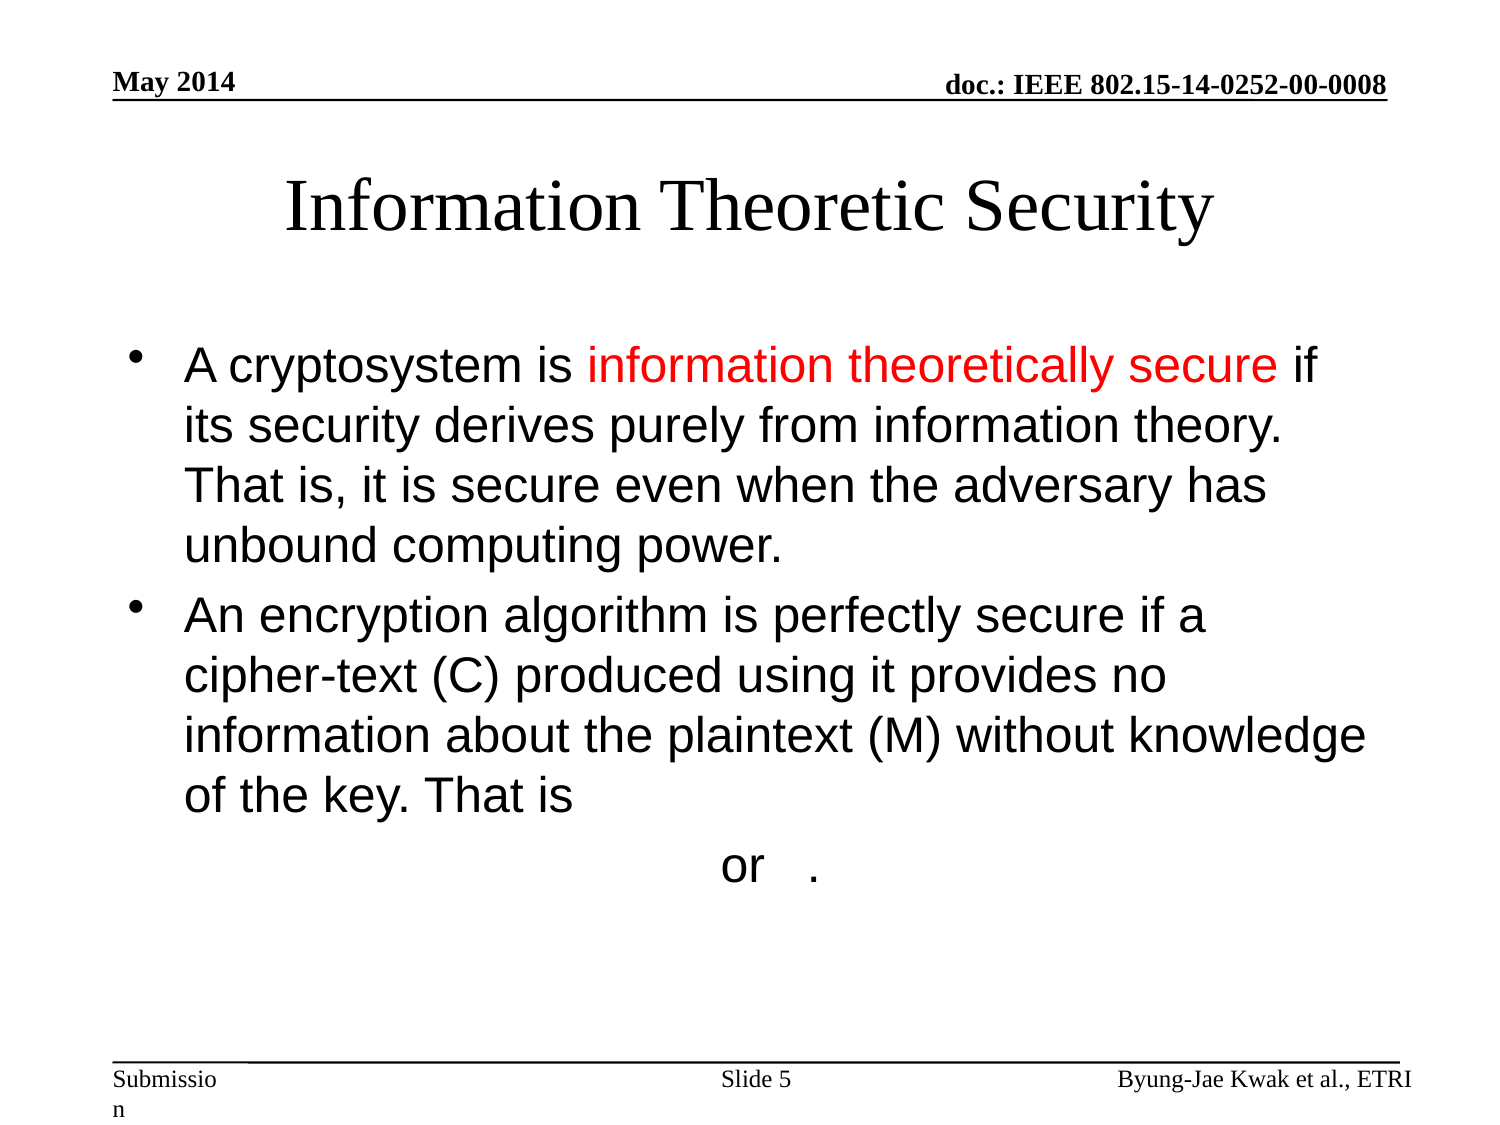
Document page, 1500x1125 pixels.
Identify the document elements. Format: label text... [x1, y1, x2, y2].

title Information Theoretic Security [112, 112, 1388, 288]
slide_number Slide 5 [712, 1062, 800, 1093]
footer Byung-Jae Kwak et al., ETRI [900, 1062, 1413, 1093]
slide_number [112, 62, 375, 98]
